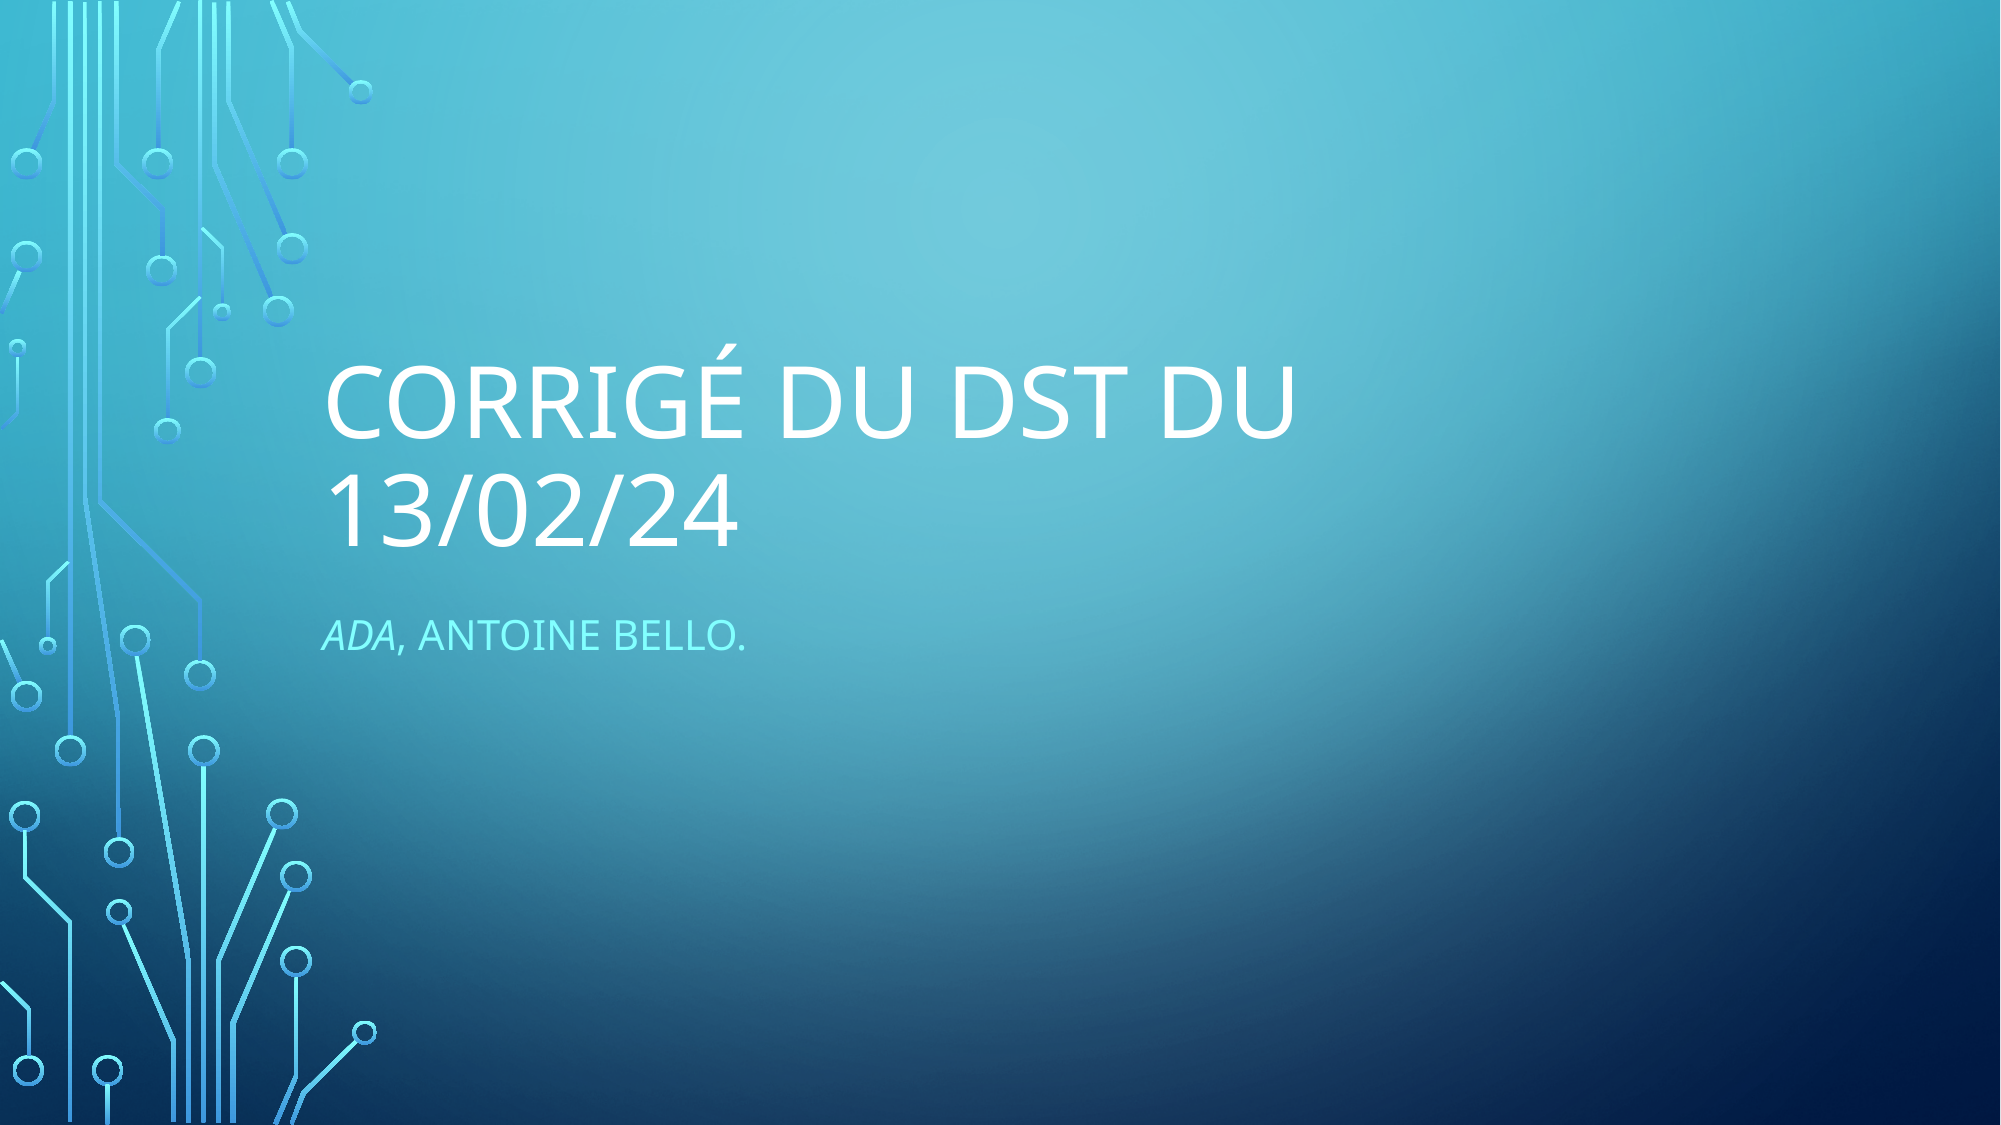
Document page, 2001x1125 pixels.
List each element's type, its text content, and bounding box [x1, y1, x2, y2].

title CORRIGÉ DU DST DU 13/02/24 [307, 184, 1750, 576]
subtitle ADA, ANTOINE BELLO. [307, 590, 1750, 863]
